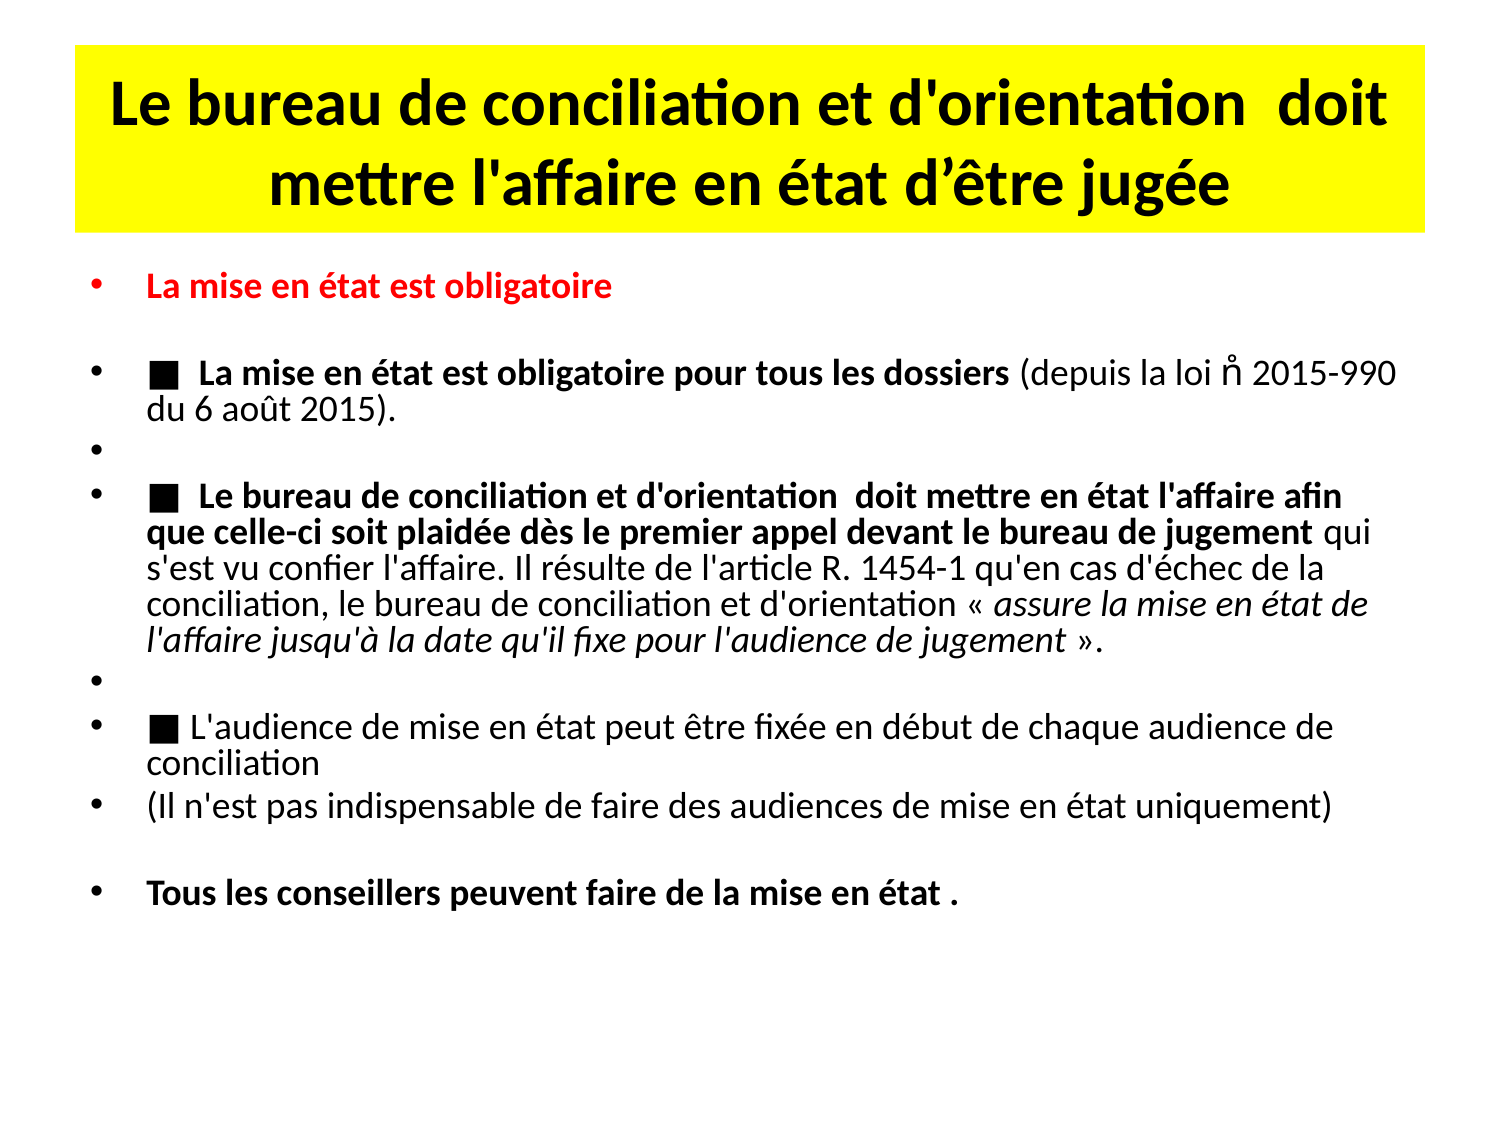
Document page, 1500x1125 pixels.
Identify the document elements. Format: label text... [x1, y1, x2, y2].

title Le bureau de conciliation et d'orientation doit mettre l'affaire en état d’être jugée [74, 44, 1426, 233]
list La mise en état est obligatoire ■ La mise en état est obligatoire pour tous les dossiers (depuis la loi n̊ 2015-990 du 6 août 2015). ■ Le bureau de conciliation et d'orientation doit mettre en état l'affaire afin que celle-ci soit plaidée dès le premier appel devant le bureau de jugement qui s'est vu confier l'affaire. Il résulte de l'article R. 1454-1 qu'en cas d'échec de la conciliation, le bureau de conciliation et d'orientation « assure la mise en état de l'affaire jusqu'à la date qu'il fixe pour l'audience de jugement ». ■ L'audience de mise en état peut être fixée en début de chaque audience de conciliation (Il n'est pas indispensable de faire des audiences de mise en état uniquement) Tous les conseillers peuvent faire de la mise en état . [74, 262, 1426, 1006]
